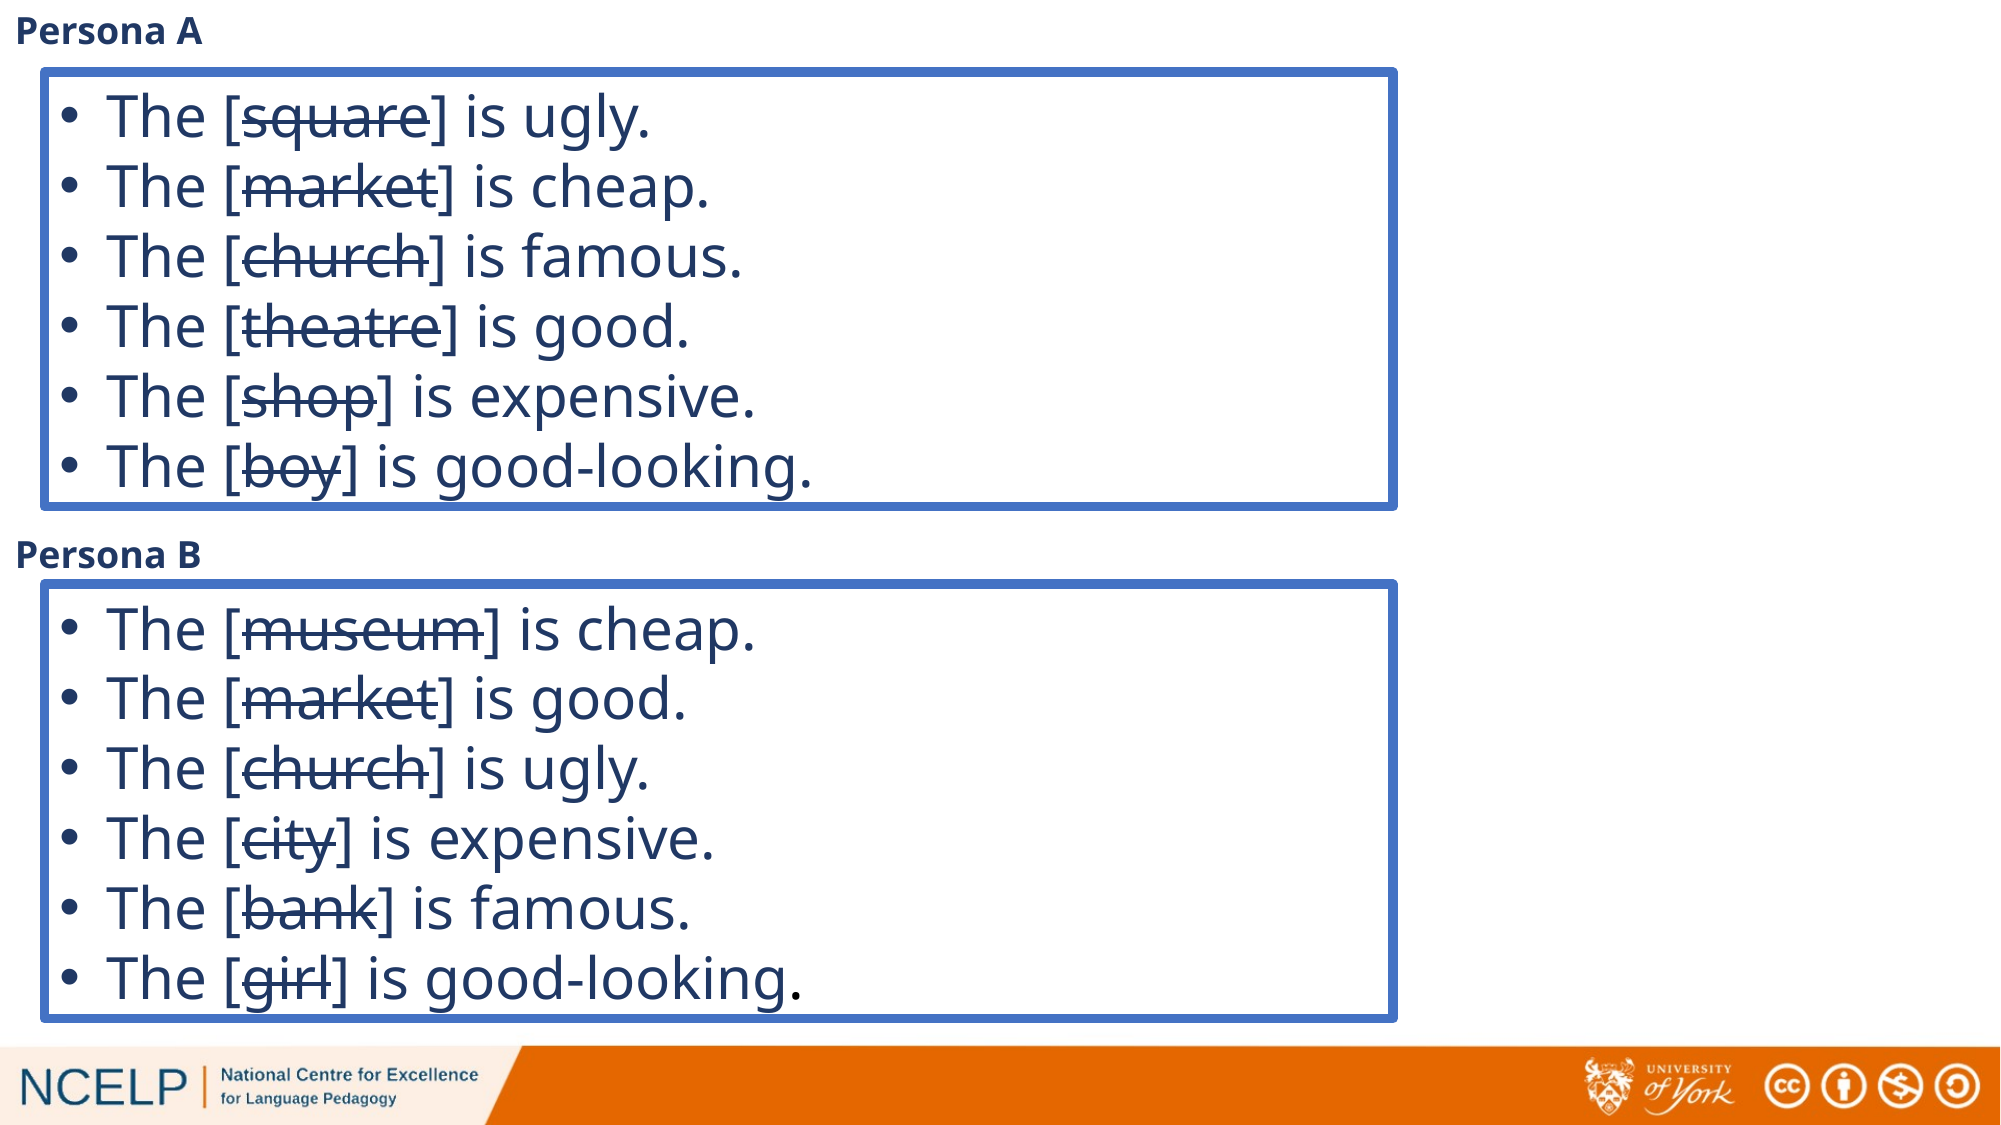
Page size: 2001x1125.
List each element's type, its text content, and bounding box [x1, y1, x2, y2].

text_box The [square] is ugly. The [market] is cheap. The [church] is famous. The [theatre] is good. The [shop] is expensive. The [boy] is good-looking. [44, 72, 1393, 507]
text_box The [museum] is cheap. The [market] is good. The [church] is ugly. The [city] is expensive. The [bank] is famous. The [girl] is good-looking. [44, 584, 1393, 1019]
text_box Persona A [0, 0, 329, 59]
text_box Persona B [0, 523, 329, 584]
picture [0, 0, 2001, 1125]
